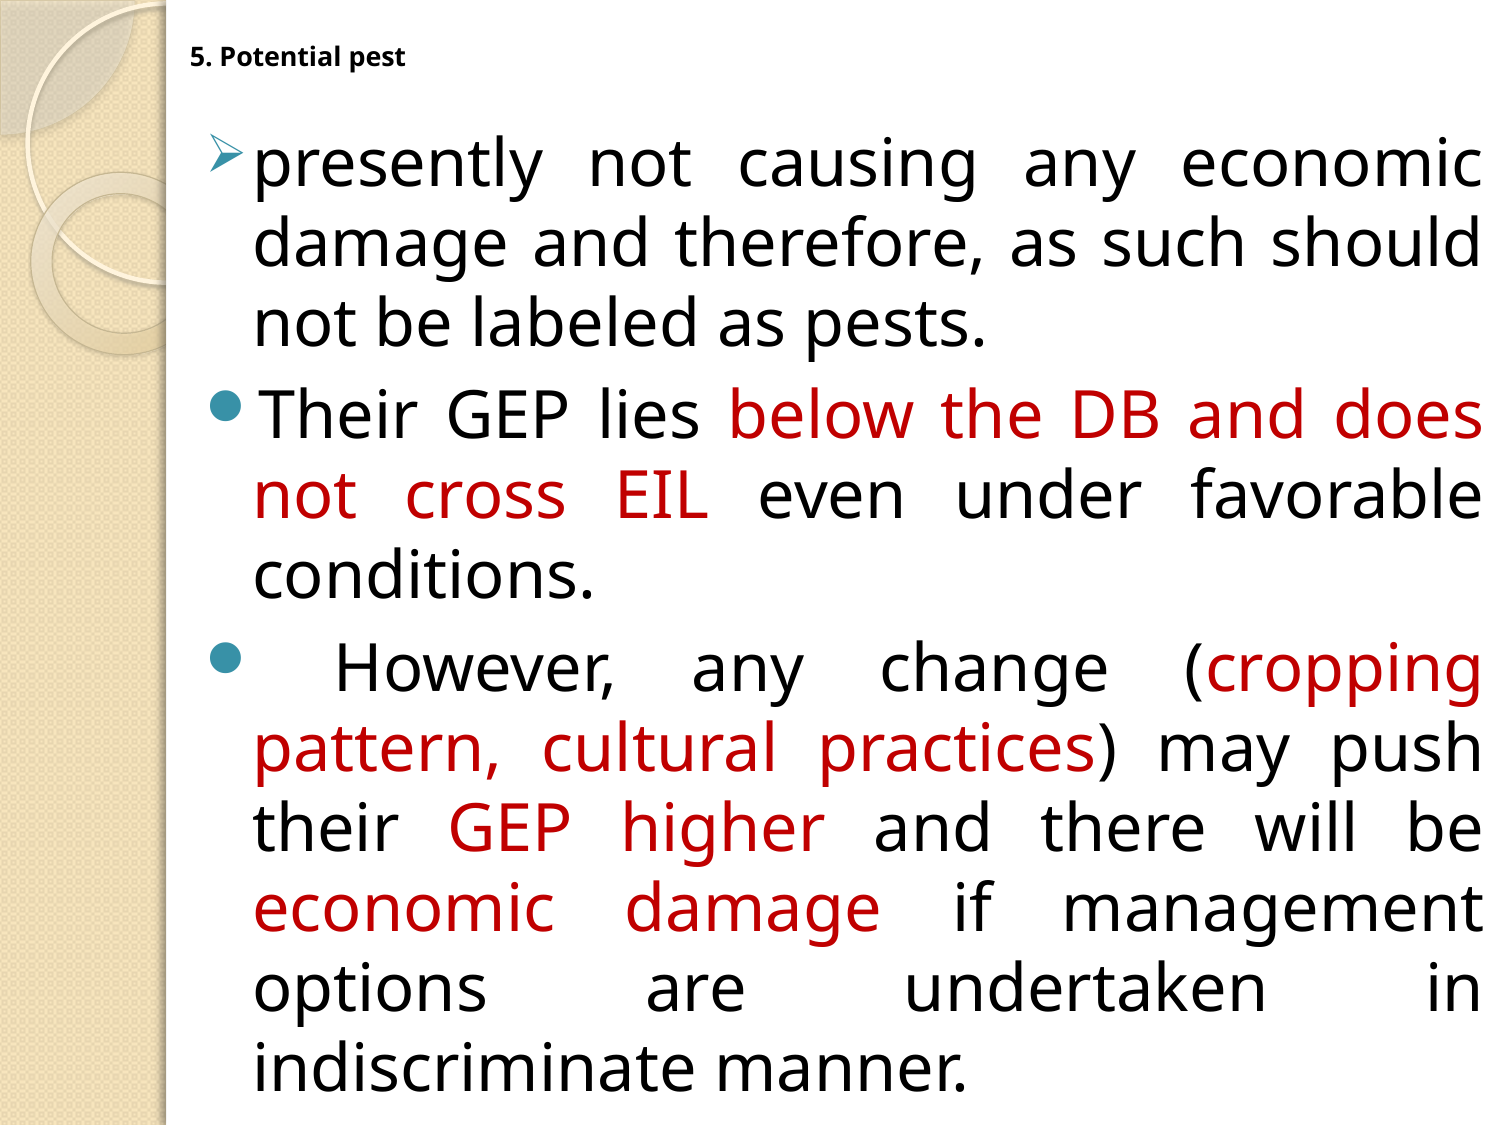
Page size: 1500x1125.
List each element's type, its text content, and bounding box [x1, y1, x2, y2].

list presently not causing any economic damage and therefore, as such should not be labeled as pests. Their GEP lies below the DB and does not cross EIL even under favorable conditions. However, any change (cropping pattern, cultural practices) may push their GEP higher and there will be economic damage if management options are undertaken in indiscriminate manner. [177, 112, 1500, 1125]
title 5. Potential pest [174, 0, 1500, 113]
